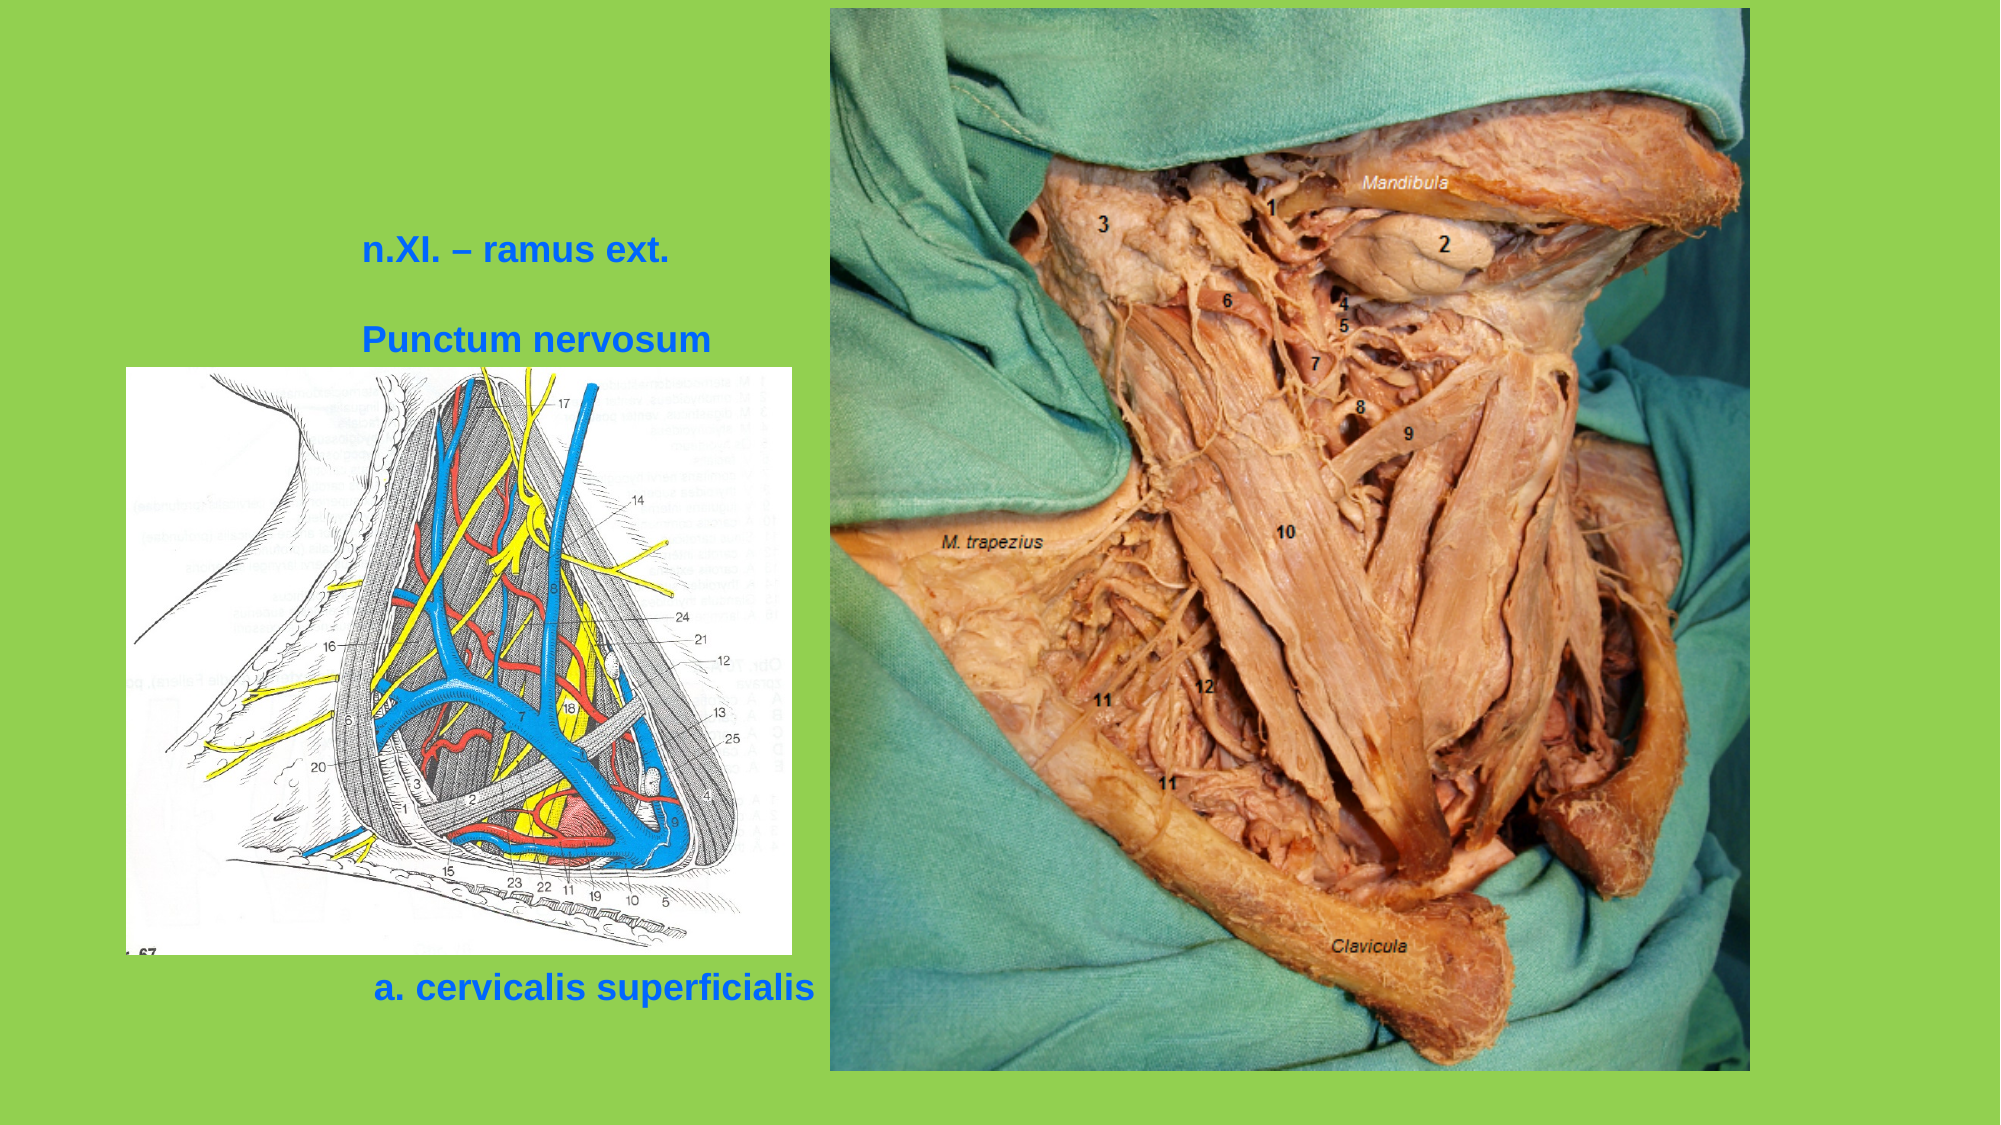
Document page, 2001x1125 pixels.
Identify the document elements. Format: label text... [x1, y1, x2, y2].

text_box n.XI. – ramus ext. Punctum nervosum [347, 172, 752, 367]
picture [830, 8, 1750, 1071]
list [126, 367, 792, 955]
text_box a. cervicalis superficialis [359, 955, 830, 1016]
